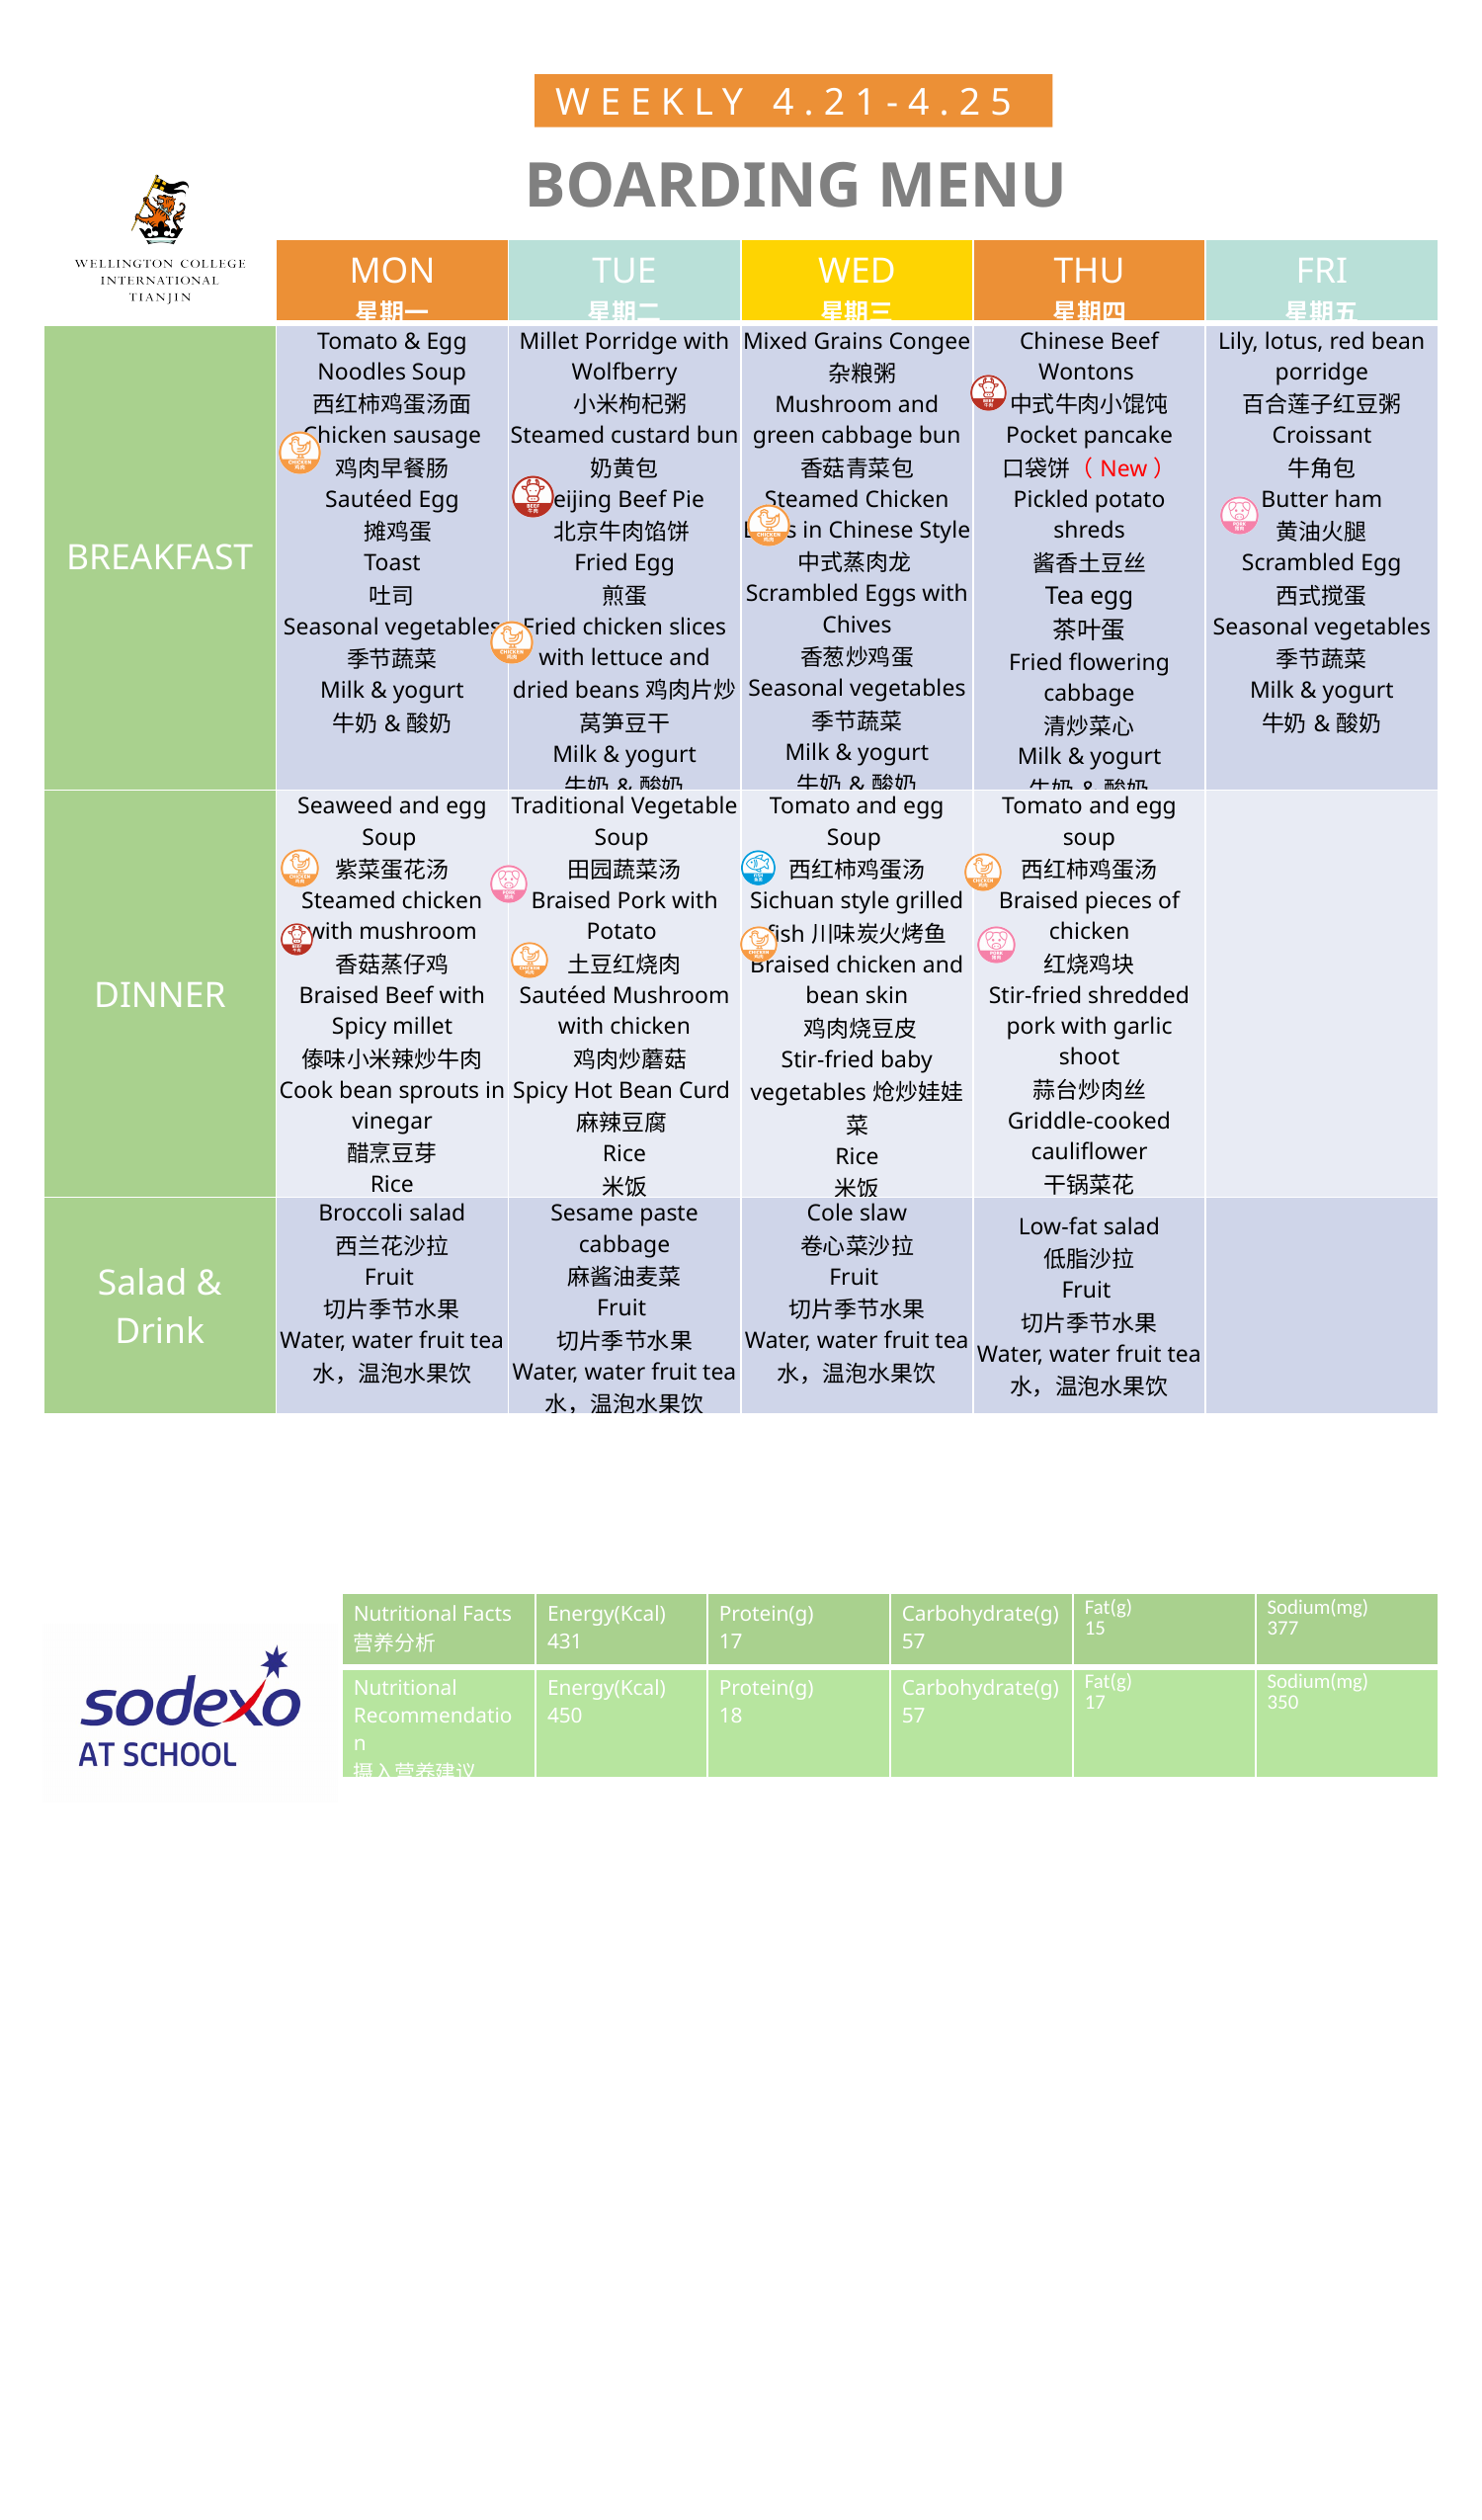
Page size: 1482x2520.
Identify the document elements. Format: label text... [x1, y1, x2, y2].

table_cell Nutritional Recommendation 摄入营养建议 [343, 1670, 535, 1777]
table_cell Seaweed and egg Soup 紫菜蛋花汤 Steamed chicken with mushroom 香菇蒸仔鸡 Braised Beef with Spicy millet 傣味小米辣炒牛肉 Cook bean sprouts in vinegar 醋烹豆芽 Rice 米饭 [277, 791, 508, 1197]
table_cell Tomato and egg soup 西红柿鸡蛋汤 Braised pieces of chicken 红烧鸡块 Stir-fried shredded pork with garlic shoot 蒜台炒肉丝 Griddle-cooked cauliflower 干锅菜花 Rice 米饭 [974, 791, 1204, 1197]
table_cell Fat(g) 17 [1074, 1670, 1255, 1777]
table_cell Low-fat salad 低脂沙拉 Fruit 切片季节水果 Water, water fruit tea 水，温泡水果饮 [974, 1198, 1204, 1413]
picture [740, 850, 752, 865]
picture [740, 926, 778, 963]
table_header MON 星期一 [277, 240, 508, 320]
picture [765, 875, 776, 885]
table_header Sodium(mg) 377 [1257, 1594, 1438, 1664]
table_header WED 星期三 [742, 240, 972, 320]
picture [740, 871, 752, 885]
picture [279, 431, 321, 474]
table_cell Sesame paste cabbage 麻酱油麦菜 Fruit 切片季节水果 Water, water fruit tea 水，温泡水果饮 [509, 1198, 740, 1413]
table_cell Tomato & Egg Noodles Soup 西红柿鸡蛋汤面 Chicken sausage 鸡肉早餐肠 Sautéed Egg 摊鸡蛋 Toast 吐司 Seasonal vegetables 季节蔬菜 Milk & yogurt 牛奶&酸奶 [277, 326, 508, 790]
table_cell Millet Porridge with Wolfberry 小米枸杞粥 Steamed custard bun 奶黄包 Beijing Beef Pie 北京牛肉馅饼 Fried Egg 煎蛋 Fried chicken slices with lettuce and dried beans鸡肉片炒莴笋豆干 Milk & yogurt 牛奶&酸奶 [509, 326, 740, 790]
table_header THU 星期四 [974, 240, 1204, 320]
picture [511, 942, 548, 978]
picture [1220, 496, 1259, 535]
text_box BOARDING MENU [329, 137, 1264, 227]
table_cell Tomato and egg Soup 西红柿鸡蛋汤 Sichuan style grilled fish川味炭火烤鱼 Braised chicken and bean skin 鸡肉烧豆皮 Stir-fried baby vegetables炝炒娃娃菜 Rice 米饭 [742, 791, 972, 1197]
picture [747, 504, 790, 546]
picture [744, 853, 773, 881]
picture [490, 865, 529, 903]
table_header Protein(g) 17 [708, 1594, 889, 1664]
table_cell [1206, 791, 1438, 1197]
table_cell Salad & Drink [44, 1198, 276, 1413]
picture [512, 474, 554, 518]
table_cell Chinese Beef Wontons 中式牛肉小馄饨 Pocket pancake 口袋饼（New） Pickled potato shreds 酱香土豆丝 Tea egg 茶叶蛋 Fried flowering cabbage 清炒菜心 Milk & yogurt 牛奶&酸奶 [974, 326, 1204, 790]
text_box WEEKLY 4.21-4.25 [534, 73, 1054, 128]
picture [490, 621, 534, 664]
picture [969, 375, 1007, 411]
table_cell Broccoli salad 西兰花沙拉 Fruit 切片季节水果 Water, water fruit tea 水，温泡水果饮 [277, 1198, 508, 1413]
table_cell Sodium(mg) 350 [1257, 1670, 1438, 1777]
picture [977, 926, 1016, 965]
table_header TUE 星期二 [509, 240, 740, 320]
table_cell Carbohydrate(g) 57 [891, 1670, 1072, 1777]
table_cell Cole slaw 卷心菜沙拉 Fruit 切片季节水果 Water, water fruit tea 水，温泡水果饮 [742, 1198, 972, 1413]
table_header Nutritional Facts 营养分析 [343, 1594, 535, 1664]
table_header Fat(g) 15 [1074, 1594, 1255, 1664]
table_cell Lily, lotus, red bean porridge 百合莲子红豆粥 Croissant 牛角包 Butter ham 黄油火腿 Scrambled Egg 西式搅蛋 Seasonal vegetables 季节蔬菜 Milk & yogurt 牛奶&酸奶 [1206, 326, 1438, 790]
picture [44, 157, 276, 321]
picture [42, 1624, 338, 1803]
table_cell Protein(g) 18 [708, 1670, 889, 1777]
table_header Carbohydrate(g) 57 [891, 1594, 1072, 1664]
table_cell BREAKFAST [44, 326, 276, 790]
table_header FRI 星期五 [1206, 240, 1438, 320]
picture [281, 923, 313, 956]
table_cell DINNER [44, 791, 276, 1197]
picture [963, 853, 1002, 891]
table_cell Mixed Grains Congee 杂粮粥 Mushroom and green cabbage bun 香菇青菜包 Steamed Chicken Buns in Chinese Style 中式蒸肉龙 Scrambled Eggs with Chives 香葱炒鸡蛋 Seasonal vegetables 季节蔬菜 Milk & yogurt 牛奶&酸奶 [742, 326, 972, 790]
picture [765, 850, 776, 861]
table_cell [1206, 1198, 1438, 1413]
table_cell Traditional Vegetable Soup 田园蔬菜汤 Braised Pork with Potato 土豆红烧肉 Sautéed Mushroom with chicken 鸡肉炒蘑菇 Spicy Hot Bean Curd 麻辣豆腐 Rice 米饭 [509, 791, 740, 1197]
table_cell Energy(Kcal) 450 [536, 1670, 706, 1777]
table_header Energy(Kcal) 431 [536, 1594, 706, 1664]
picture [281, 849, 319, 887]
